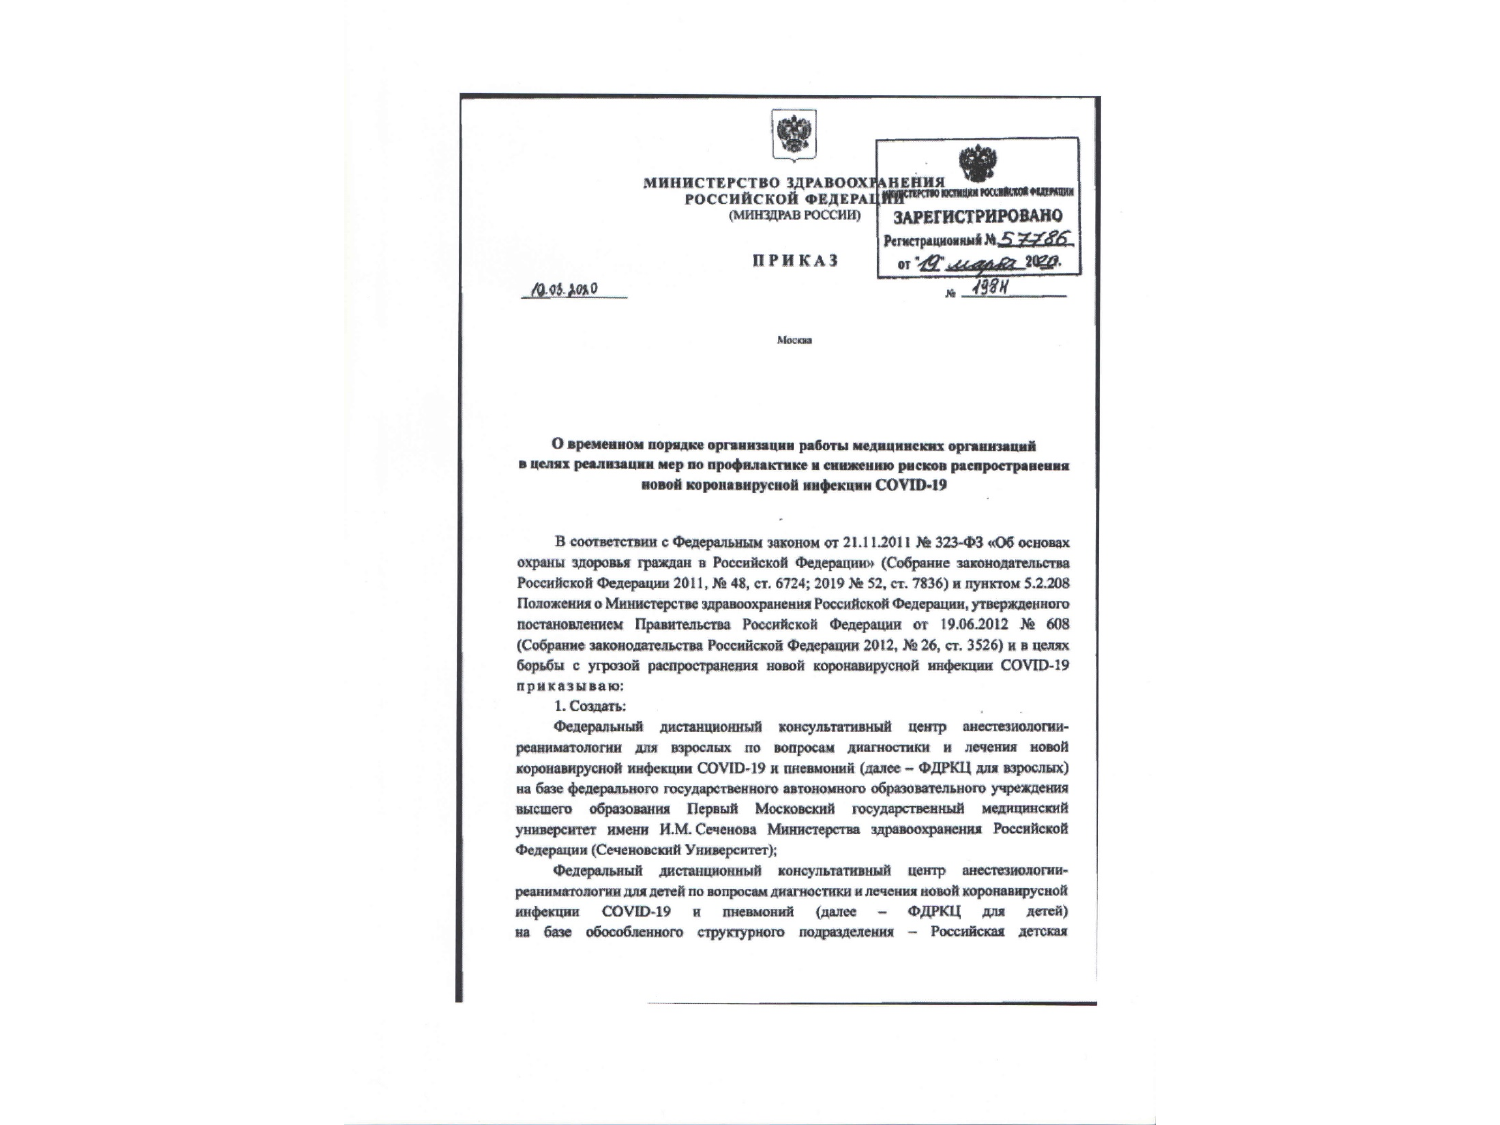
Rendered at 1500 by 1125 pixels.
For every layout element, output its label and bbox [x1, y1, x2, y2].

picture [343, 0, 1156, 1125]
